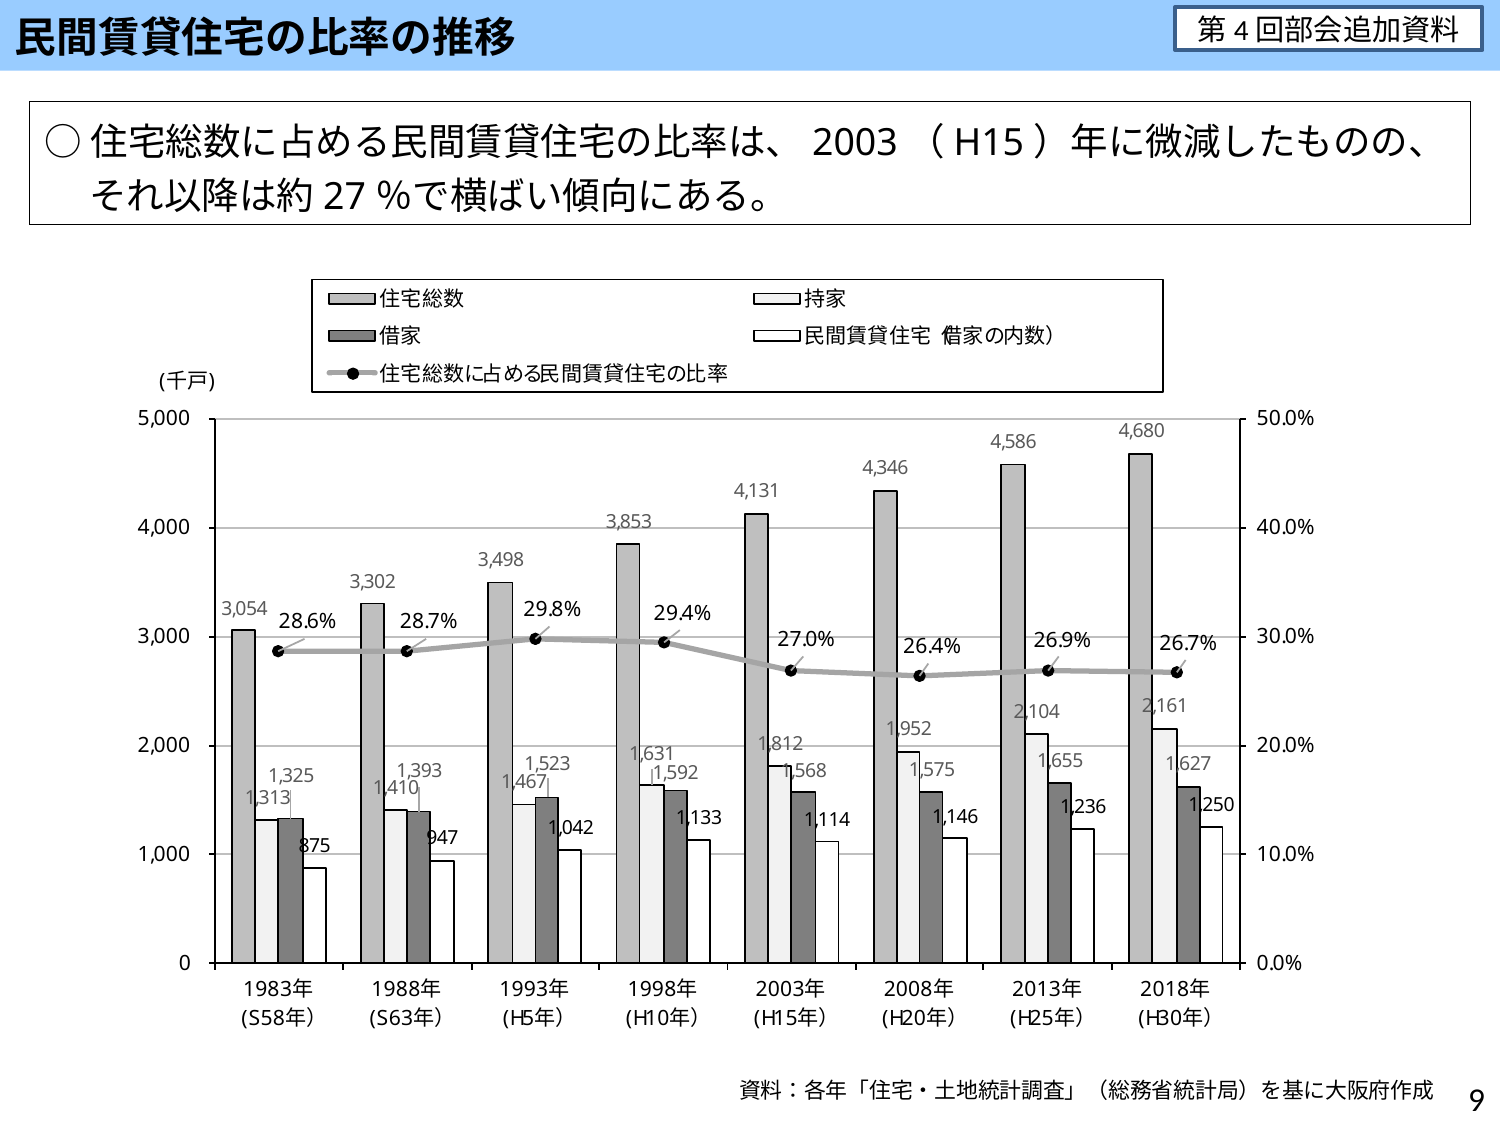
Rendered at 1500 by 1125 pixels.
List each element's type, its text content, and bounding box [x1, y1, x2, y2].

slide_number 9 [1364, 1069, 1500, 1125]
text_box 資料：各年「住宅・土地統計調査」（総務省統計局）を基に大阪府作成 [690, 1069, 1450, 1111]
text_box 民間賃貸住宅の比率の推移 [0, 0, 1500, 71]
text_box 第4回部会追加資料 [1173, 5, 1484, 52]
text_box ○住宅総数に占める民間賃貸住宅の比率は、2003（H15）年に微減したものの、それ以降は約27％で横ばい傾向にある。 [29, 101, 1471, 225]
picture [123, 251, 1318, 1060]
